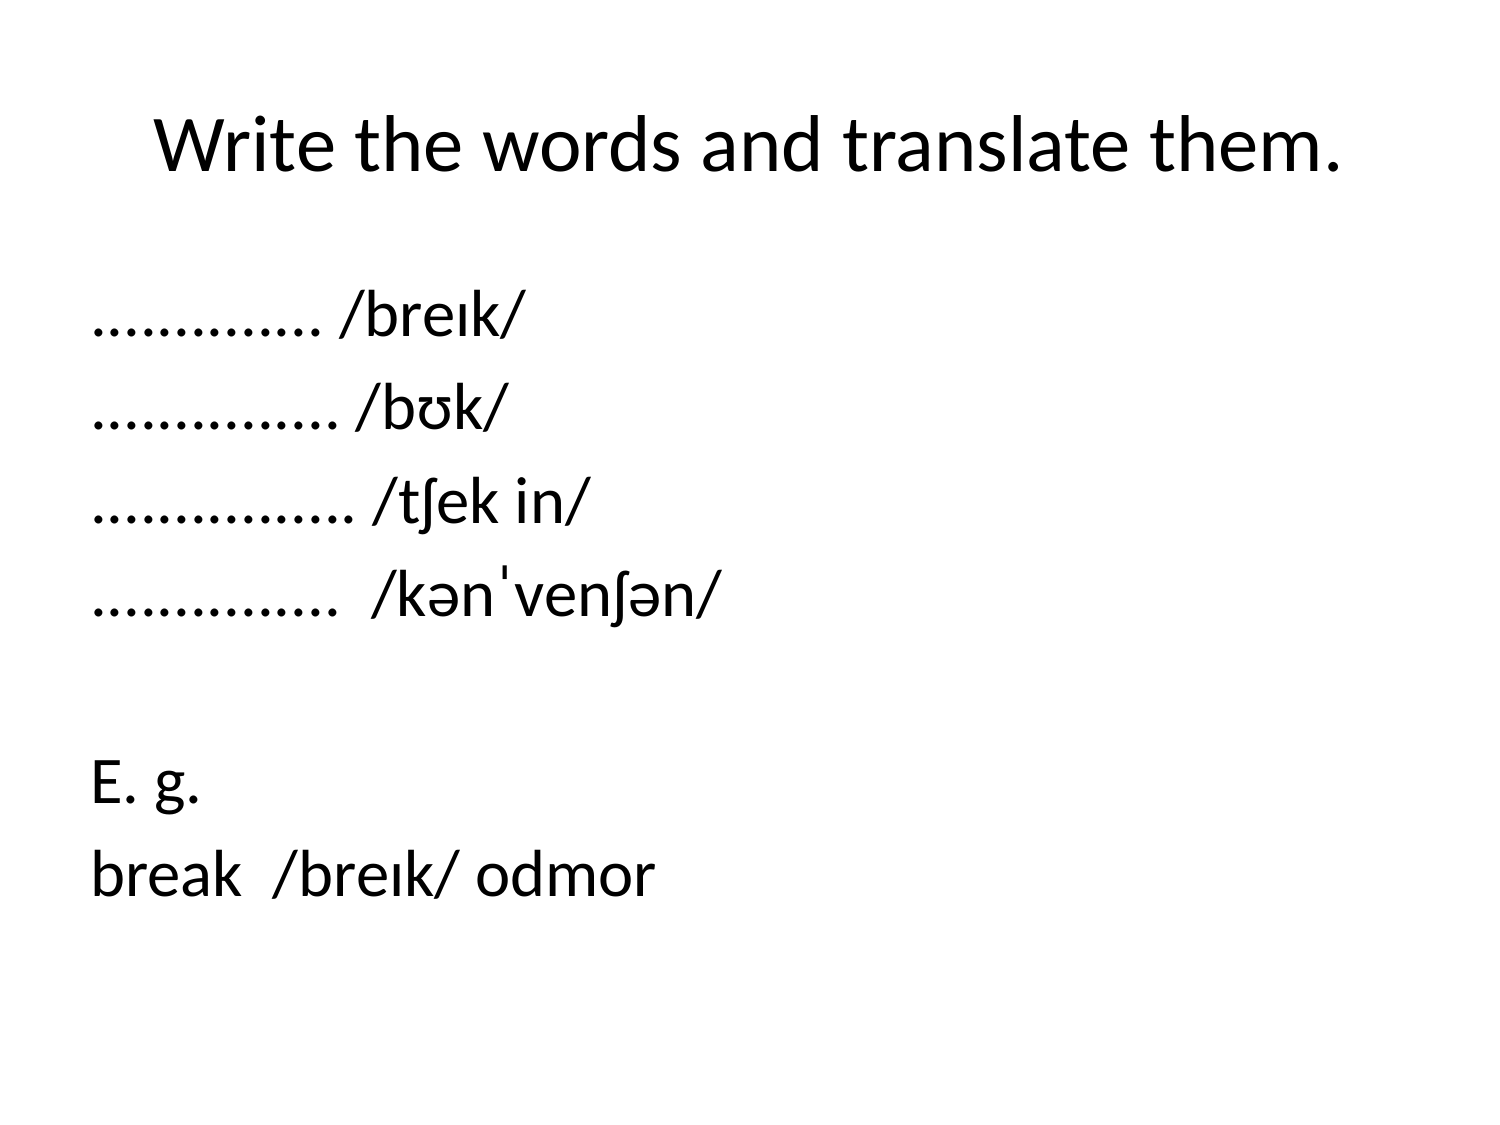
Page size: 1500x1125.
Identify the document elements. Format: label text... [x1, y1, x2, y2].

list .............. /breɪk/ ............... /bʊk/ ................ /tʃek in/ ............... /kənˈvenʃən/ E. g. break /breɪk/ odmor [75, 262, 1425, 1005]
title Write the words and translate them. [75, 45, 1425, 233]
